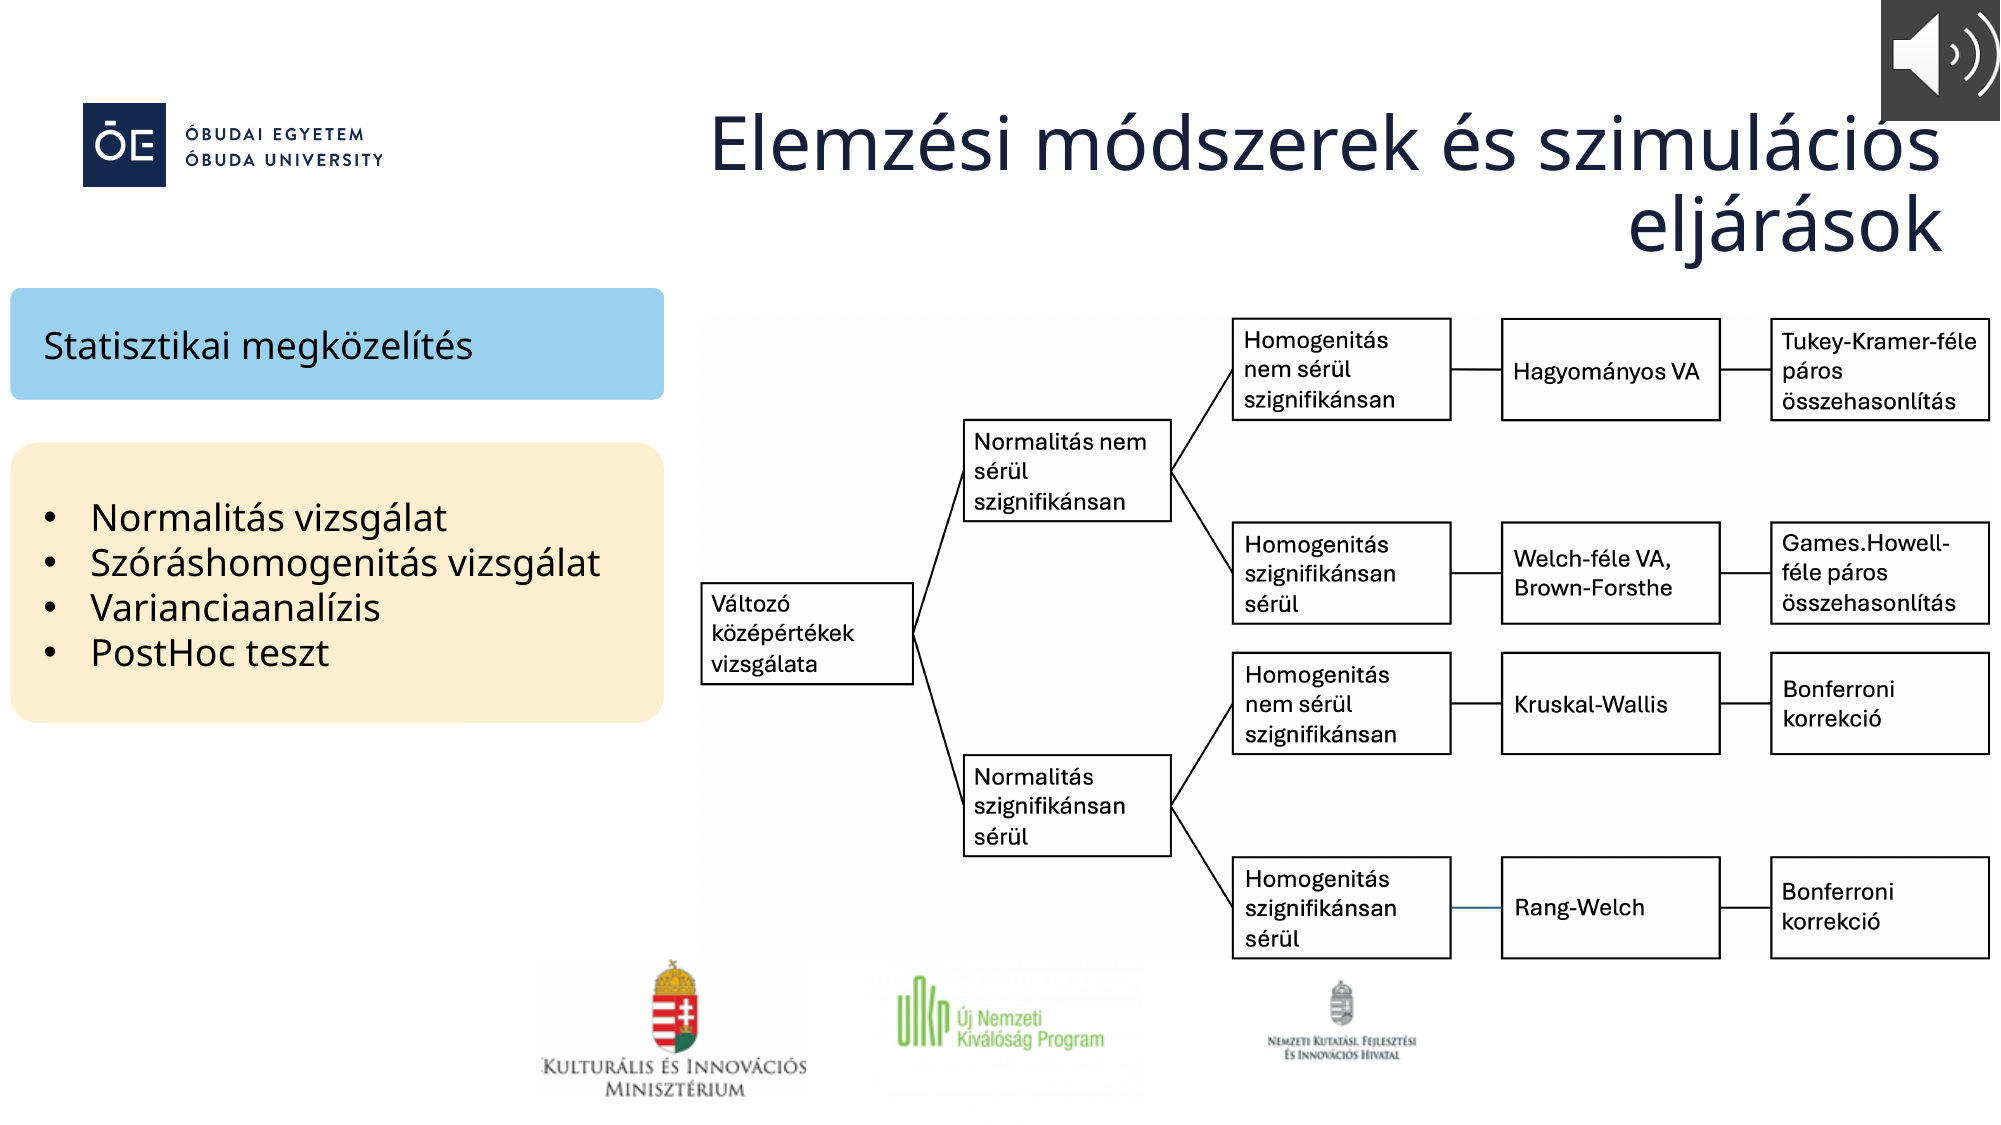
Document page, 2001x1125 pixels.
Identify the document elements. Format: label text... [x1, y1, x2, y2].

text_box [9, 286, 666, 401]
text_box Elemzési módszerek és szimulációs eljárások [393, 98, 1959, 205]
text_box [9, 441, 666, 725]
picture [1880, 0, 2000, 122]
picture [0, 314, 2000, 1125]
